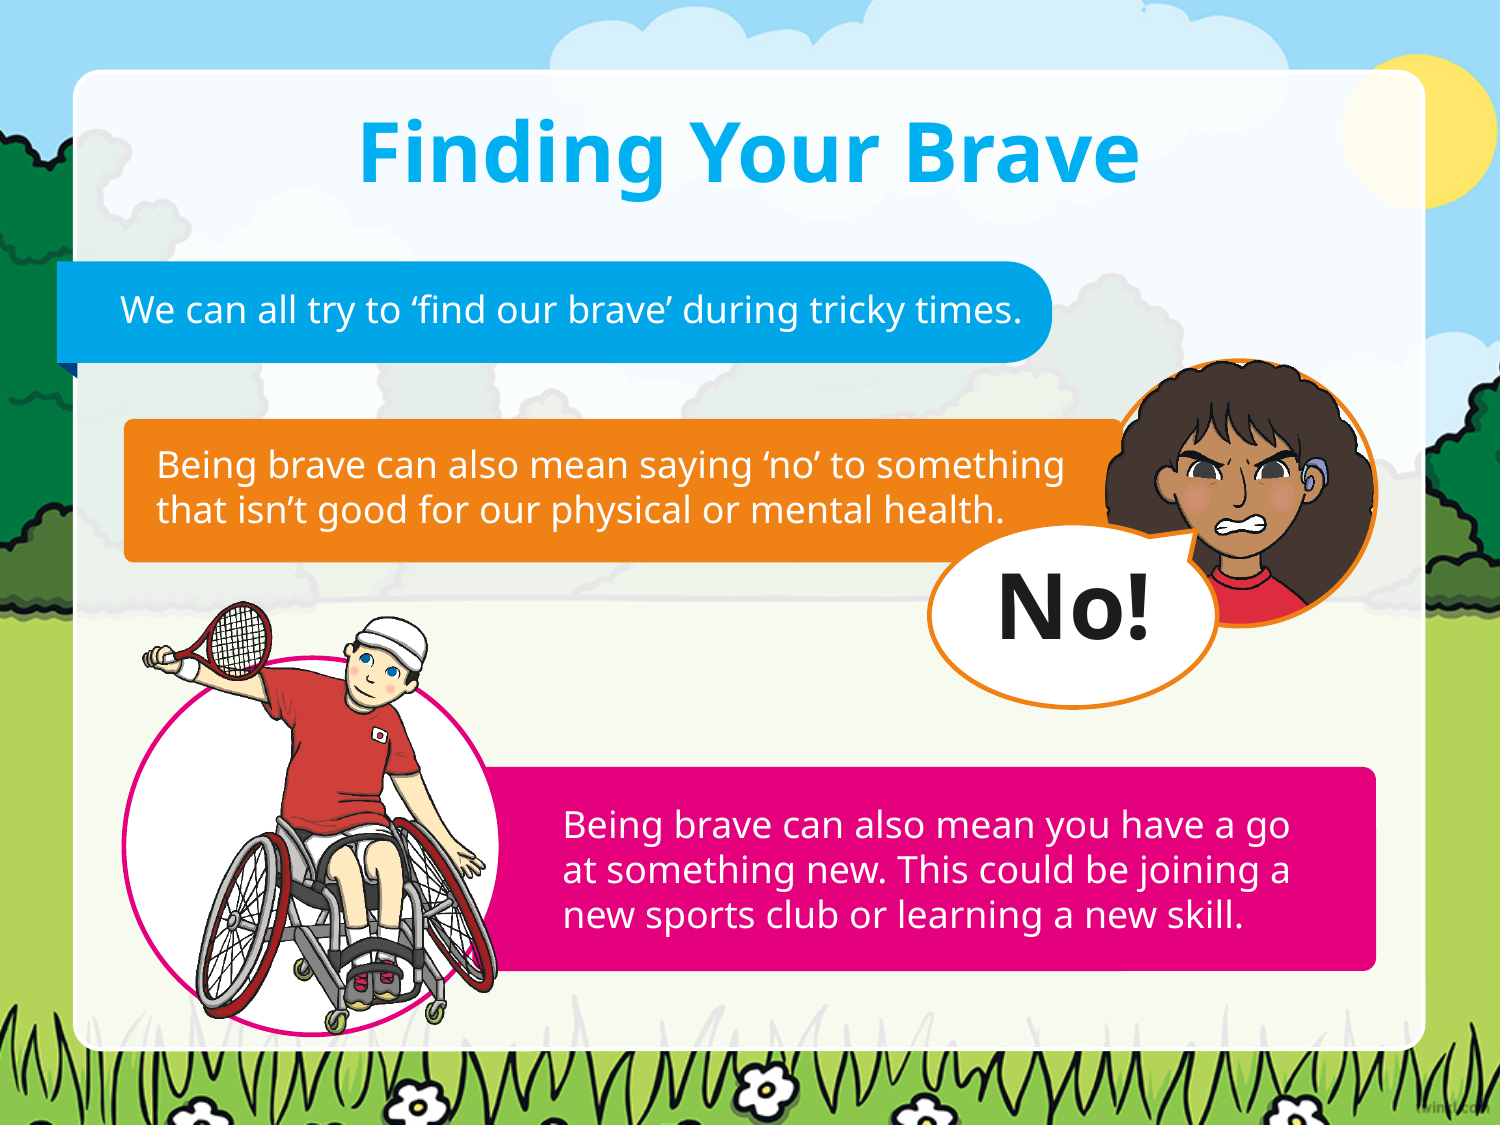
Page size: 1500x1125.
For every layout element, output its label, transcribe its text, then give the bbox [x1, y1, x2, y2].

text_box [123, 601, 501, 1035]
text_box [1102, 326, 1377, 627]
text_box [123, 418, 1102, 563]
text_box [921, 521, 1226, 710]
picture [0, 0, 1500, 1125]
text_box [56, 261, 1052, 379]
text_box We can all try to ‘find our brave’ during tricky times. [77, 248, 1253, 418]
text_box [501, 766, 1377, 972]
title Finding Your Brave [73, 76, 1426, 244]
